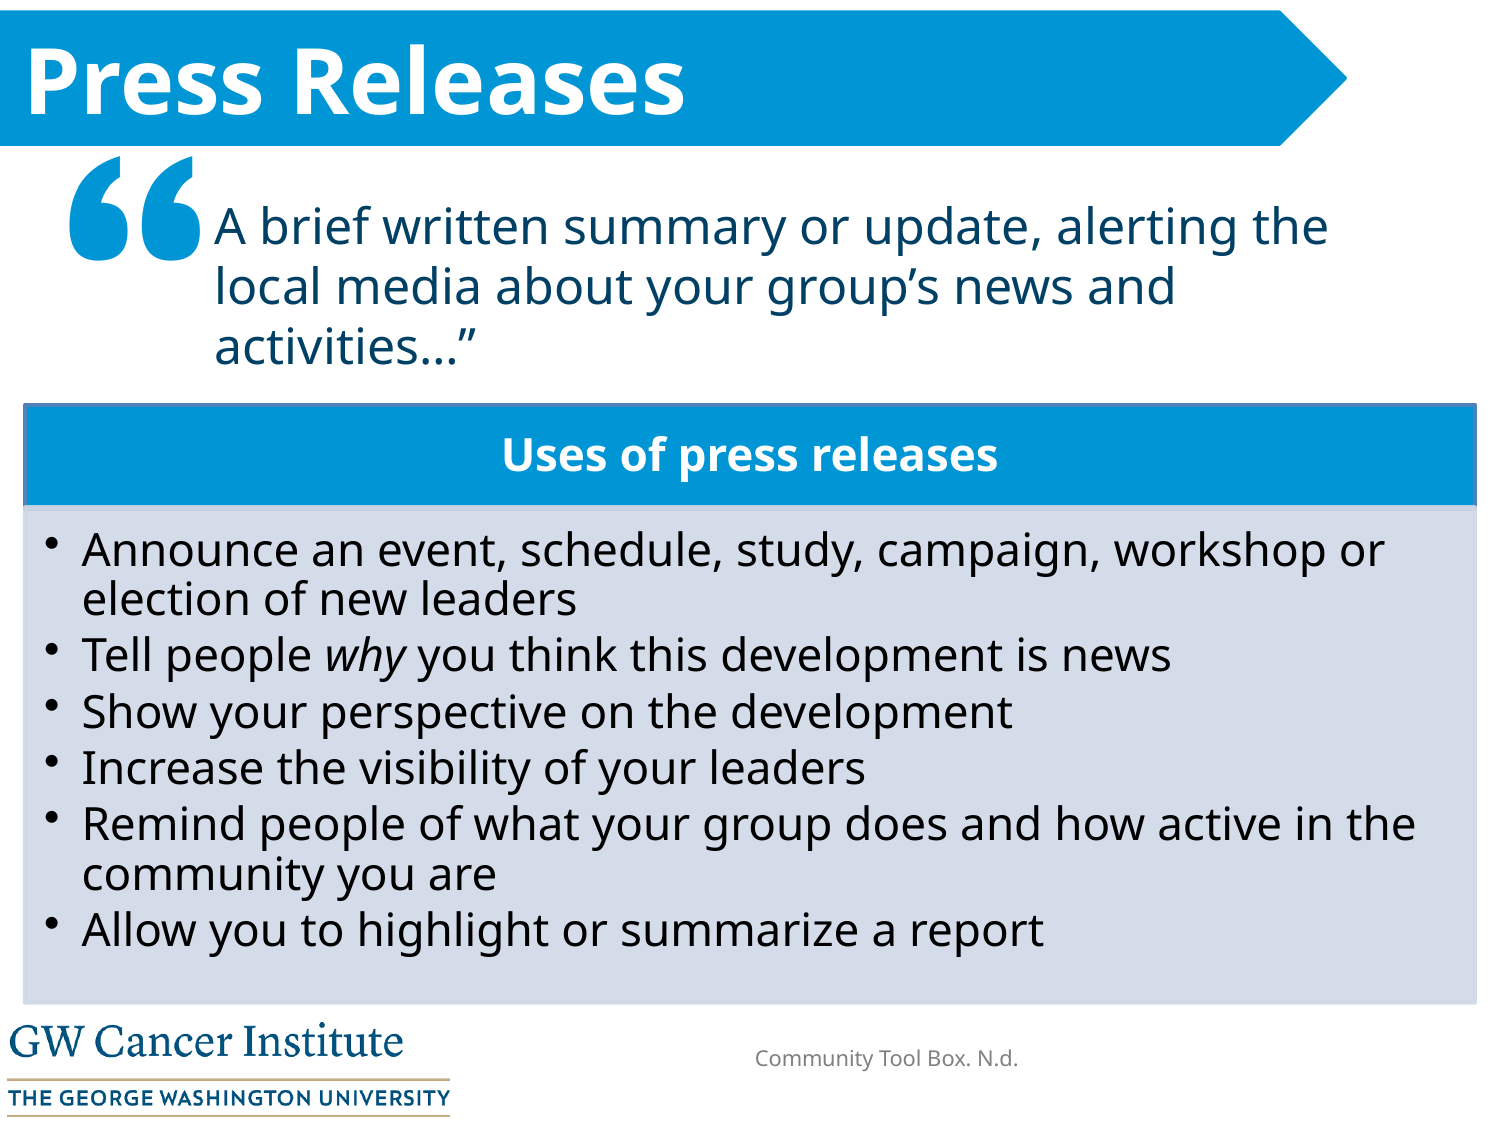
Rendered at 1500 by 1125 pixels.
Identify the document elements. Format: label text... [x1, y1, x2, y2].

picture [6, 1022, 451, 1117]
text_box [0, 10, 8, 146]
text_box [1188, 10, 1347, 146]
title Press Releases [8, 0, 1188, 172]
text_box A brief written summary or update, alerting the local media about your group’s news and activities…” [199, 187, 1388, 383]
text_box Community Tool Box. N.d. [740, 1037, 1450, 1079]
picture [62, 149, 208, 265]
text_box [24, 387, 1476, 1013]
